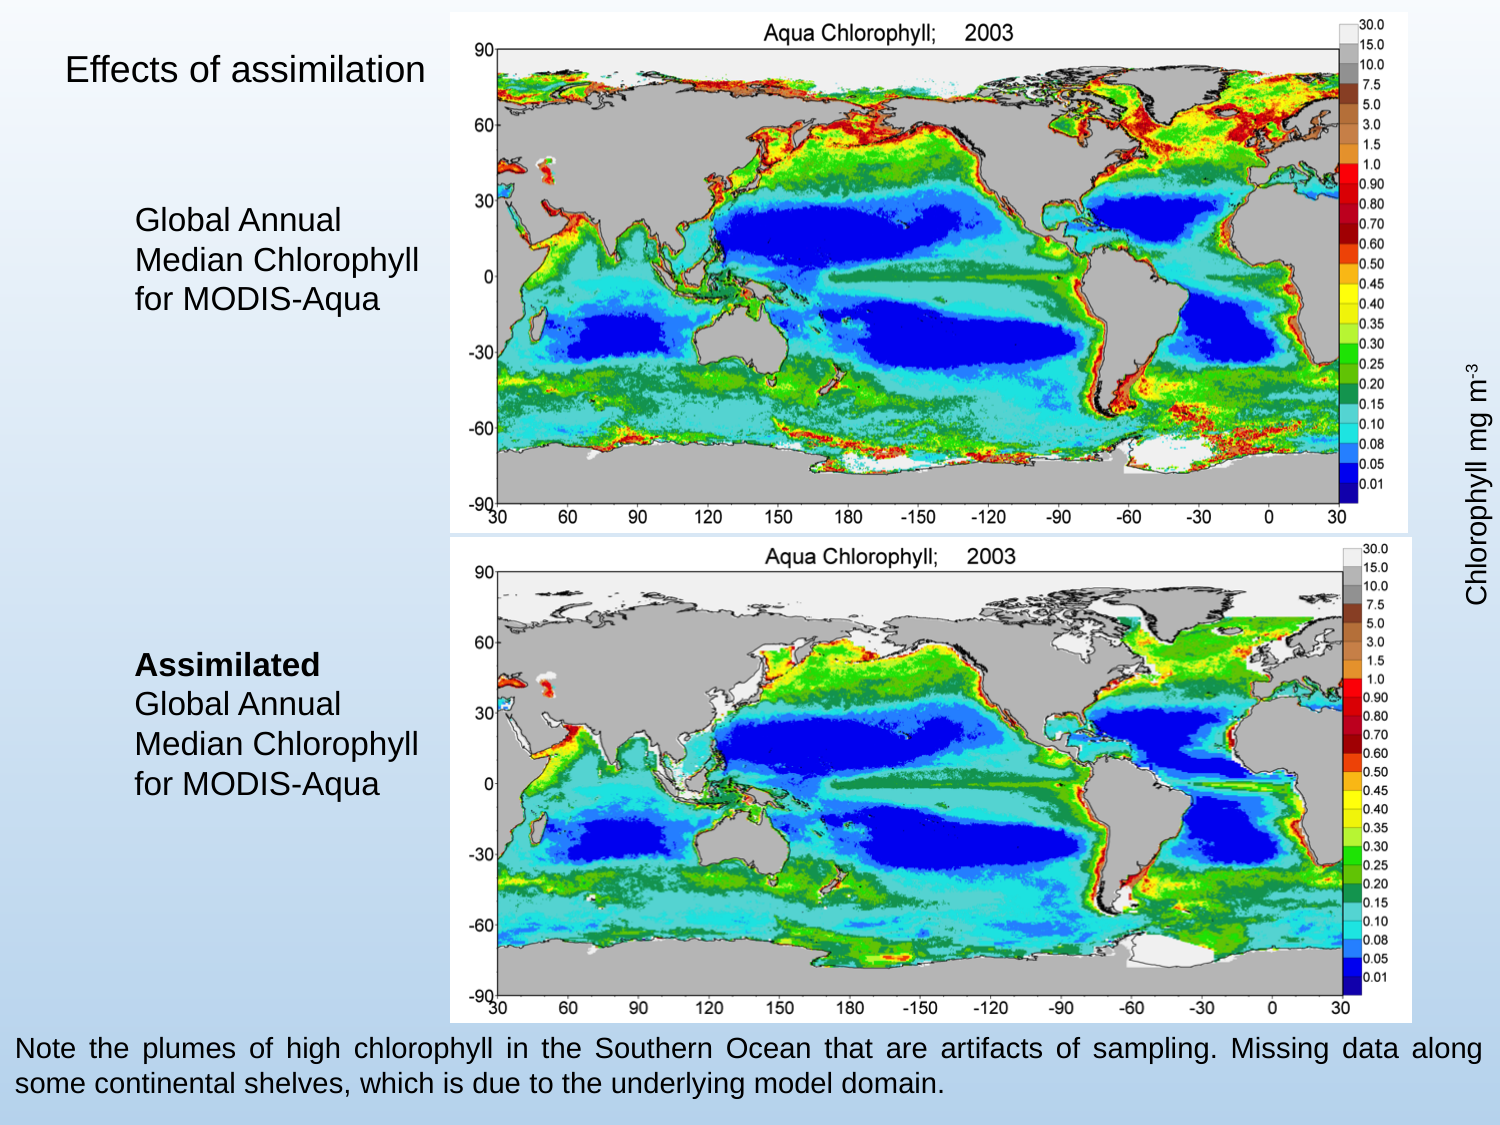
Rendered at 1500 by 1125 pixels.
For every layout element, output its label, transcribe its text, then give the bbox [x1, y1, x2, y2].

text_box Global Annual Median Chlorophyll for MODIS-Aqua [120, 190, 435, 325]
text_box Assimilated Global Annual Median Chlorophyll for MODIS-Aqua [119, 635, 435, 810]
text_box Chlorophyll mg m-3 [1449, 337, 1500, 622]
picture [449, 537, 1412, 1023]
text_box Note the plumes of high chlorophyll in the Southern Ocean that are artifacts of sampling. Missing data along some continental shelves, which is due to the underlying model domain. [0, 1021, 1500, 1107]
picture [449, 12, 1409, 533]
text_box Effects of assimilation [50, 37, 449, 98]
